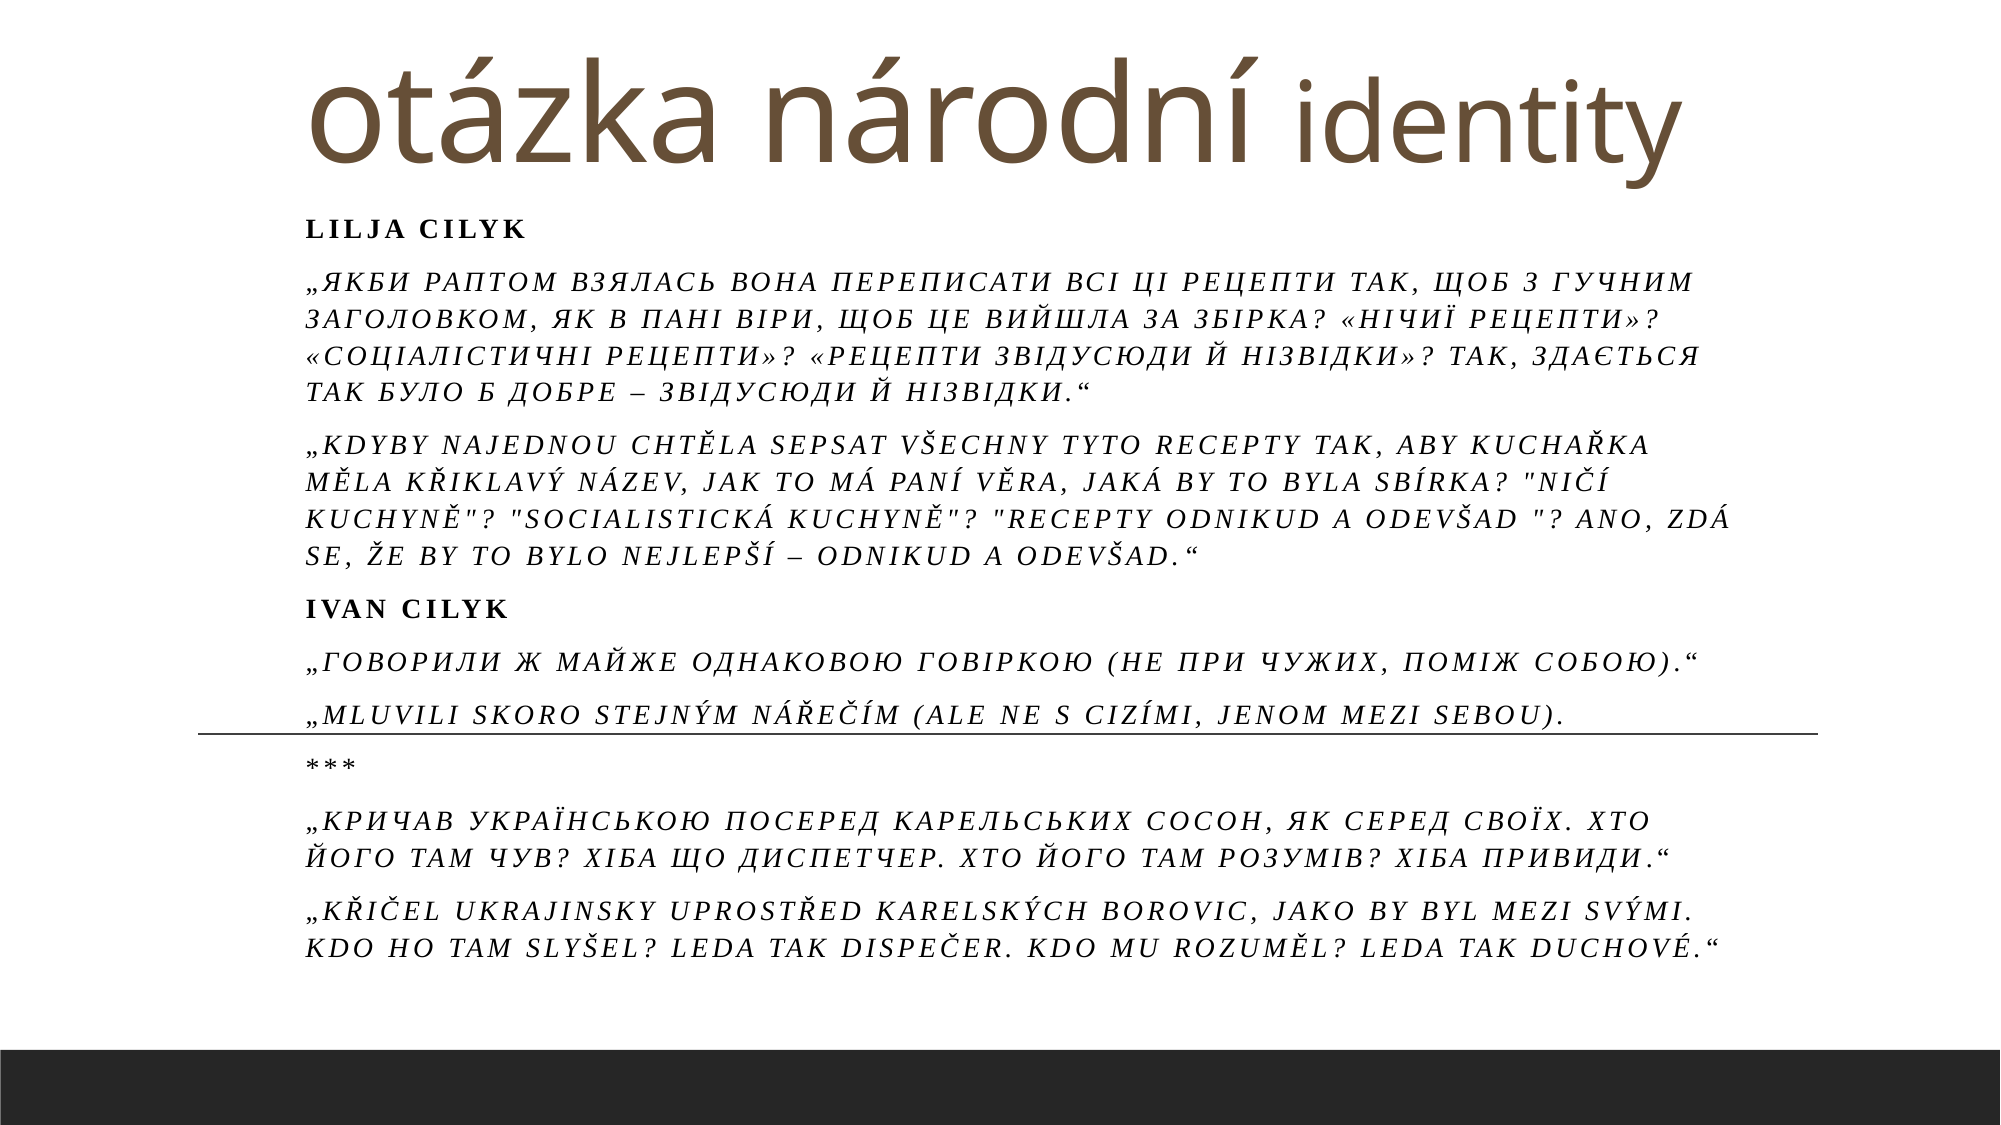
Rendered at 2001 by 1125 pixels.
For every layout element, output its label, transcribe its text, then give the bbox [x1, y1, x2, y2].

subtitle Lilja Cilyk „Якби раптом взялась вона переписати всі ці рецепти так, щоб з гучним заголовком, як в пані Віри, щоб це вийшла за збірка? «Нічиї рецепти»? «Соціалістичні рецепти»? «Рецепти звідусюди й нізвідки»? Так, здається так було б добре – звідусюди й нізвідки.“ „Kdyby najednou chtěla sepsat všechny tyto recepty tak, aby kuchařka měla křiklavý název, jak to má paní Věra, jaká by to byla sbírka? "Ničí kuchyně"? "Socialistická kuchyně"? "Recepty odnikud a odevšad "? Ano, zdá se, že by to bylo nejlepší – odnikud a odevšad.“ Ivan Cilyk „Говорили ж майже однаковою говіркою (не при чужих, поміж собою).“ „Mluvili skoro stejným nářečím (ale ne s cizími, jenom mezi sebou). *** „Кричав українською посеред карельських сосон, як серед своїх. Хто його там чув? Хіба що диспетчер. Хто його там розумів? Хіба привиди.“ „Křičel ukrajinsky uprostřed karelských borovic, jako by byl mezi svými. Kdo ho tam slyšel? Leda tak dispečer. Kdo mu rozuměl? Leda tak duchové.“ [290, 200, 1766, 996]
title otázka národní identity [289, 73, 1840, 200]
